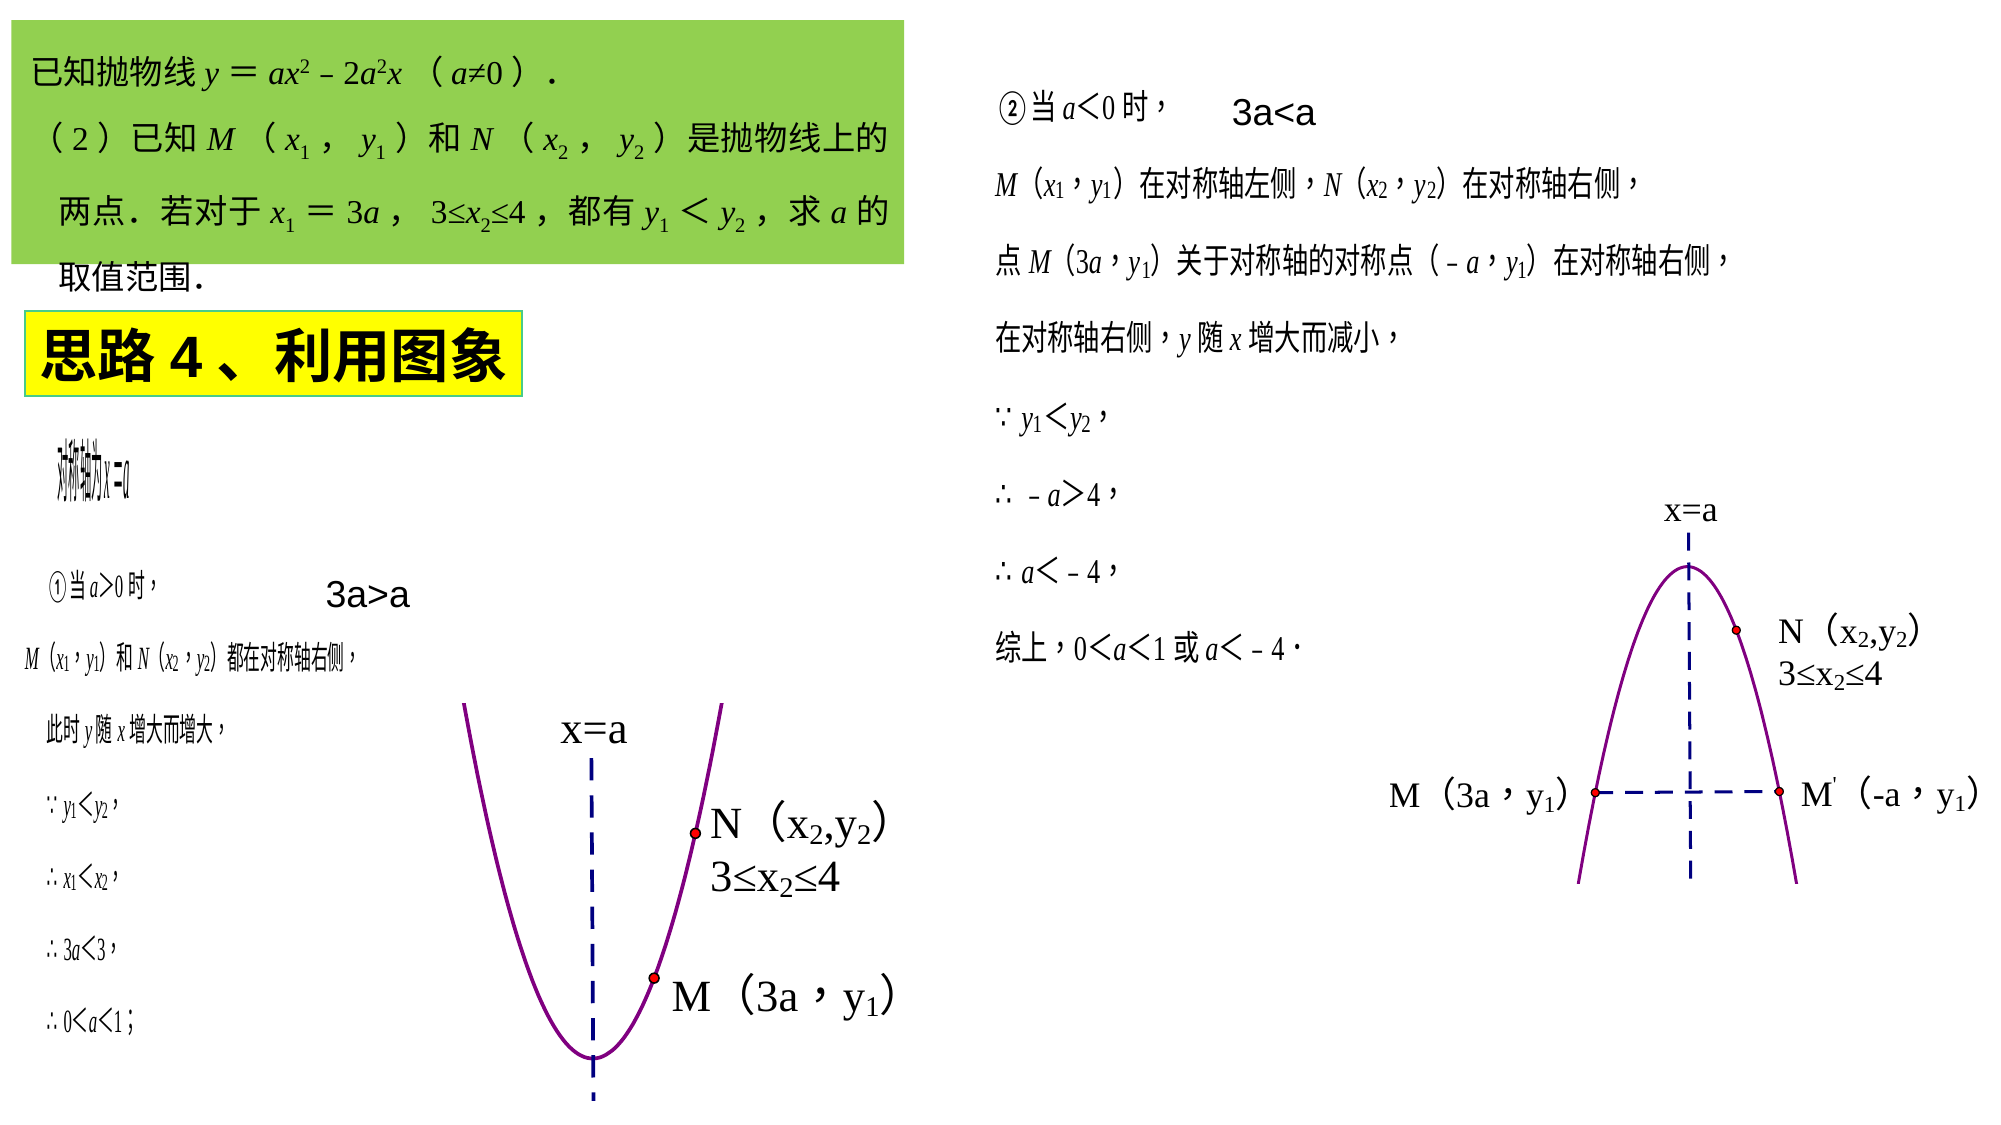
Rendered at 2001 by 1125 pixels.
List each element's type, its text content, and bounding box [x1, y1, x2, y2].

picture [56, 419, 572, 519]
picture [24, 547, 938, 1102]
text_box 思路4、利用图象 [24, 310, 523, 397]
text_box 已知抛物线y＝ax2﹣2a2x（a≠0）． （2）已知M（x1，y1）和N（x2，y2）是抛物线上的两点．若对于x1＝3a，3≤x2≤4，都有y1＜y2，求a的取值范围． [11, 20, 905, 265]
picture [960, 66, 2000, 884]
